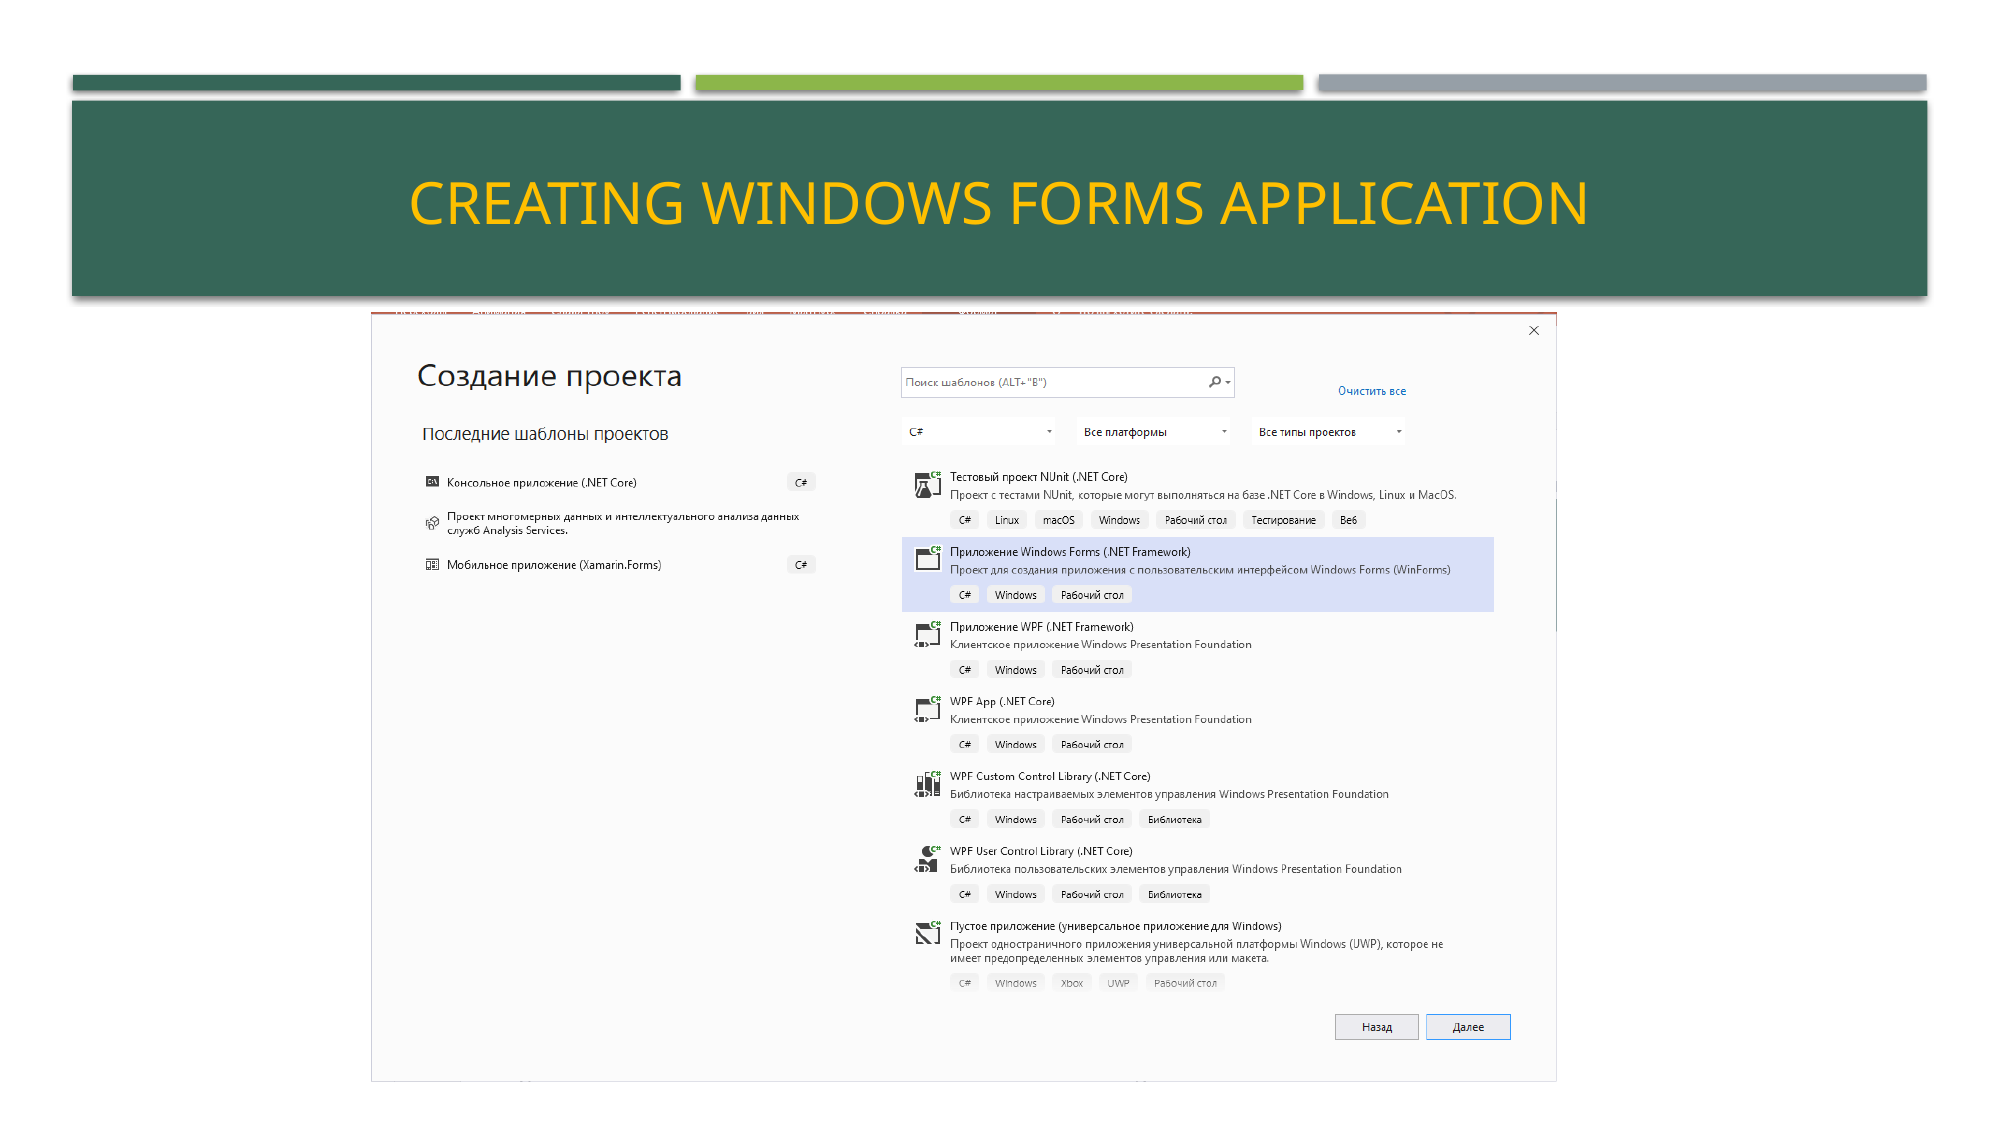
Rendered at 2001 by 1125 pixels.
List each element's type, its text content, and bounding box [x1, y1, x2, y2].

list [370, 311, 1558, 1083]
title Creating windows forms application [95, 115, 1905, 244]
